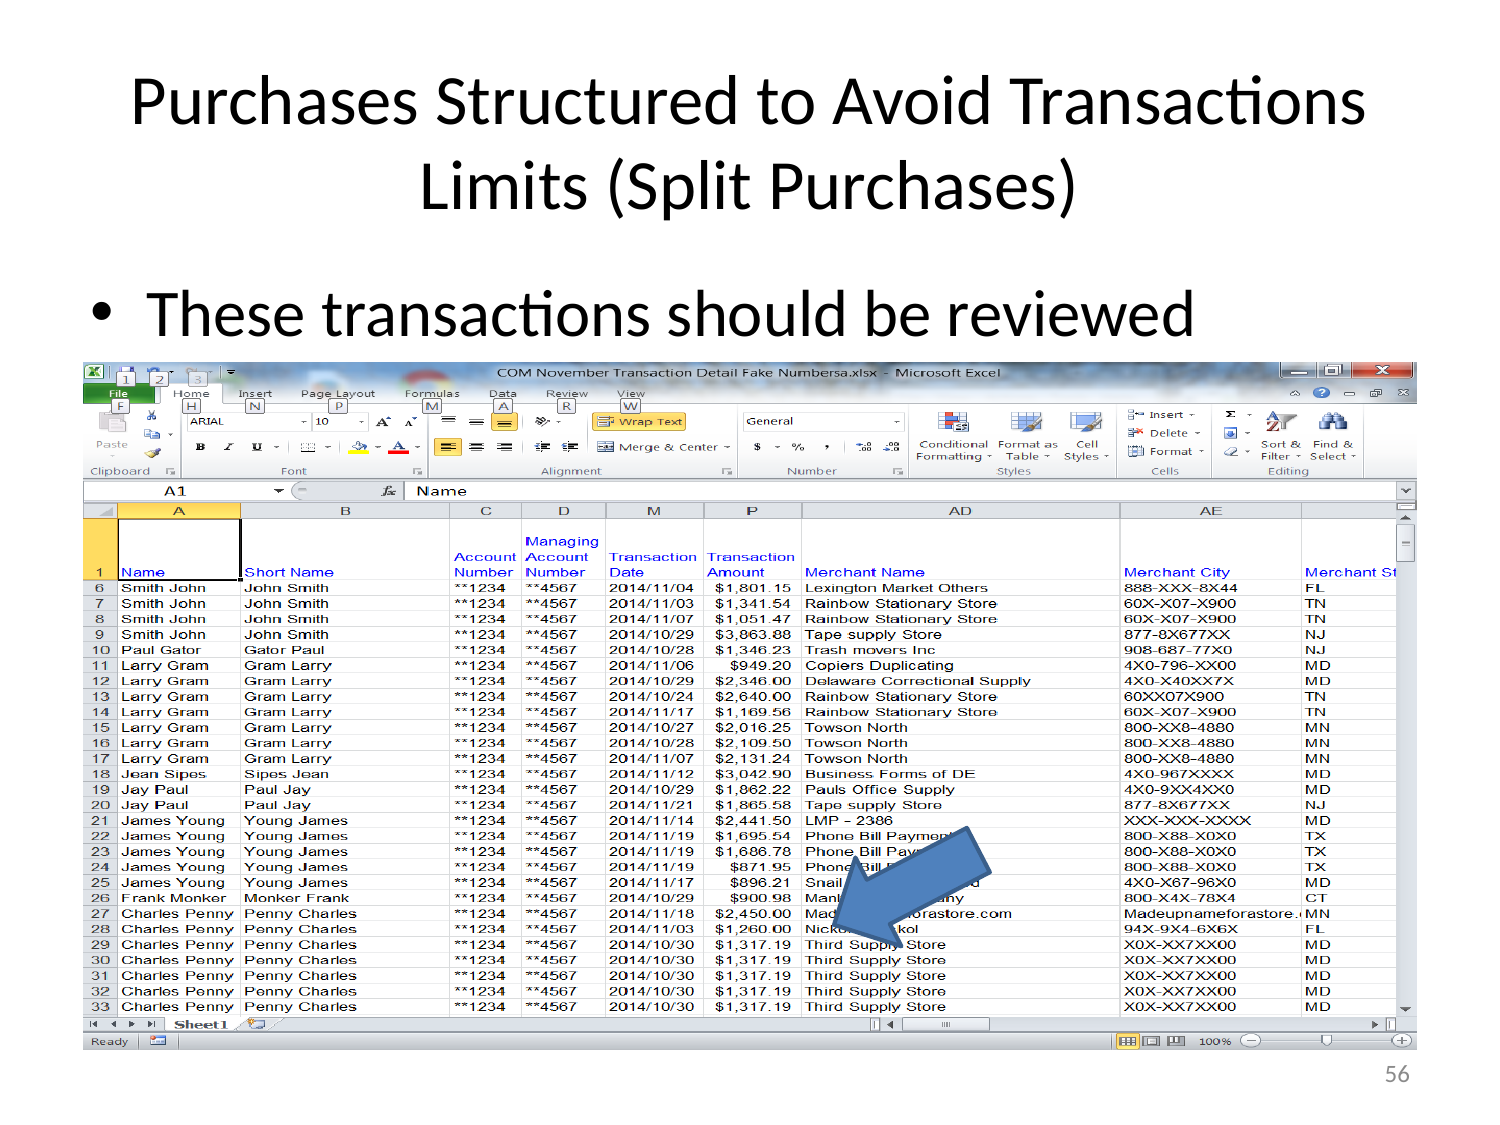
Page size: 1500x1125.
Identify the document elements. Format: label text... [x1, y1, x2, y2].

picture [83, 362, 1417, 1051]
slide_number 56 [1074, 1042, 1425, 1103]
title Purchases Structured to Avoid Transactions Limits (Split Purchases) [75, 45, 1425, 233]
list These transactions should be reviewed [75, 262, 1425, 1005]
